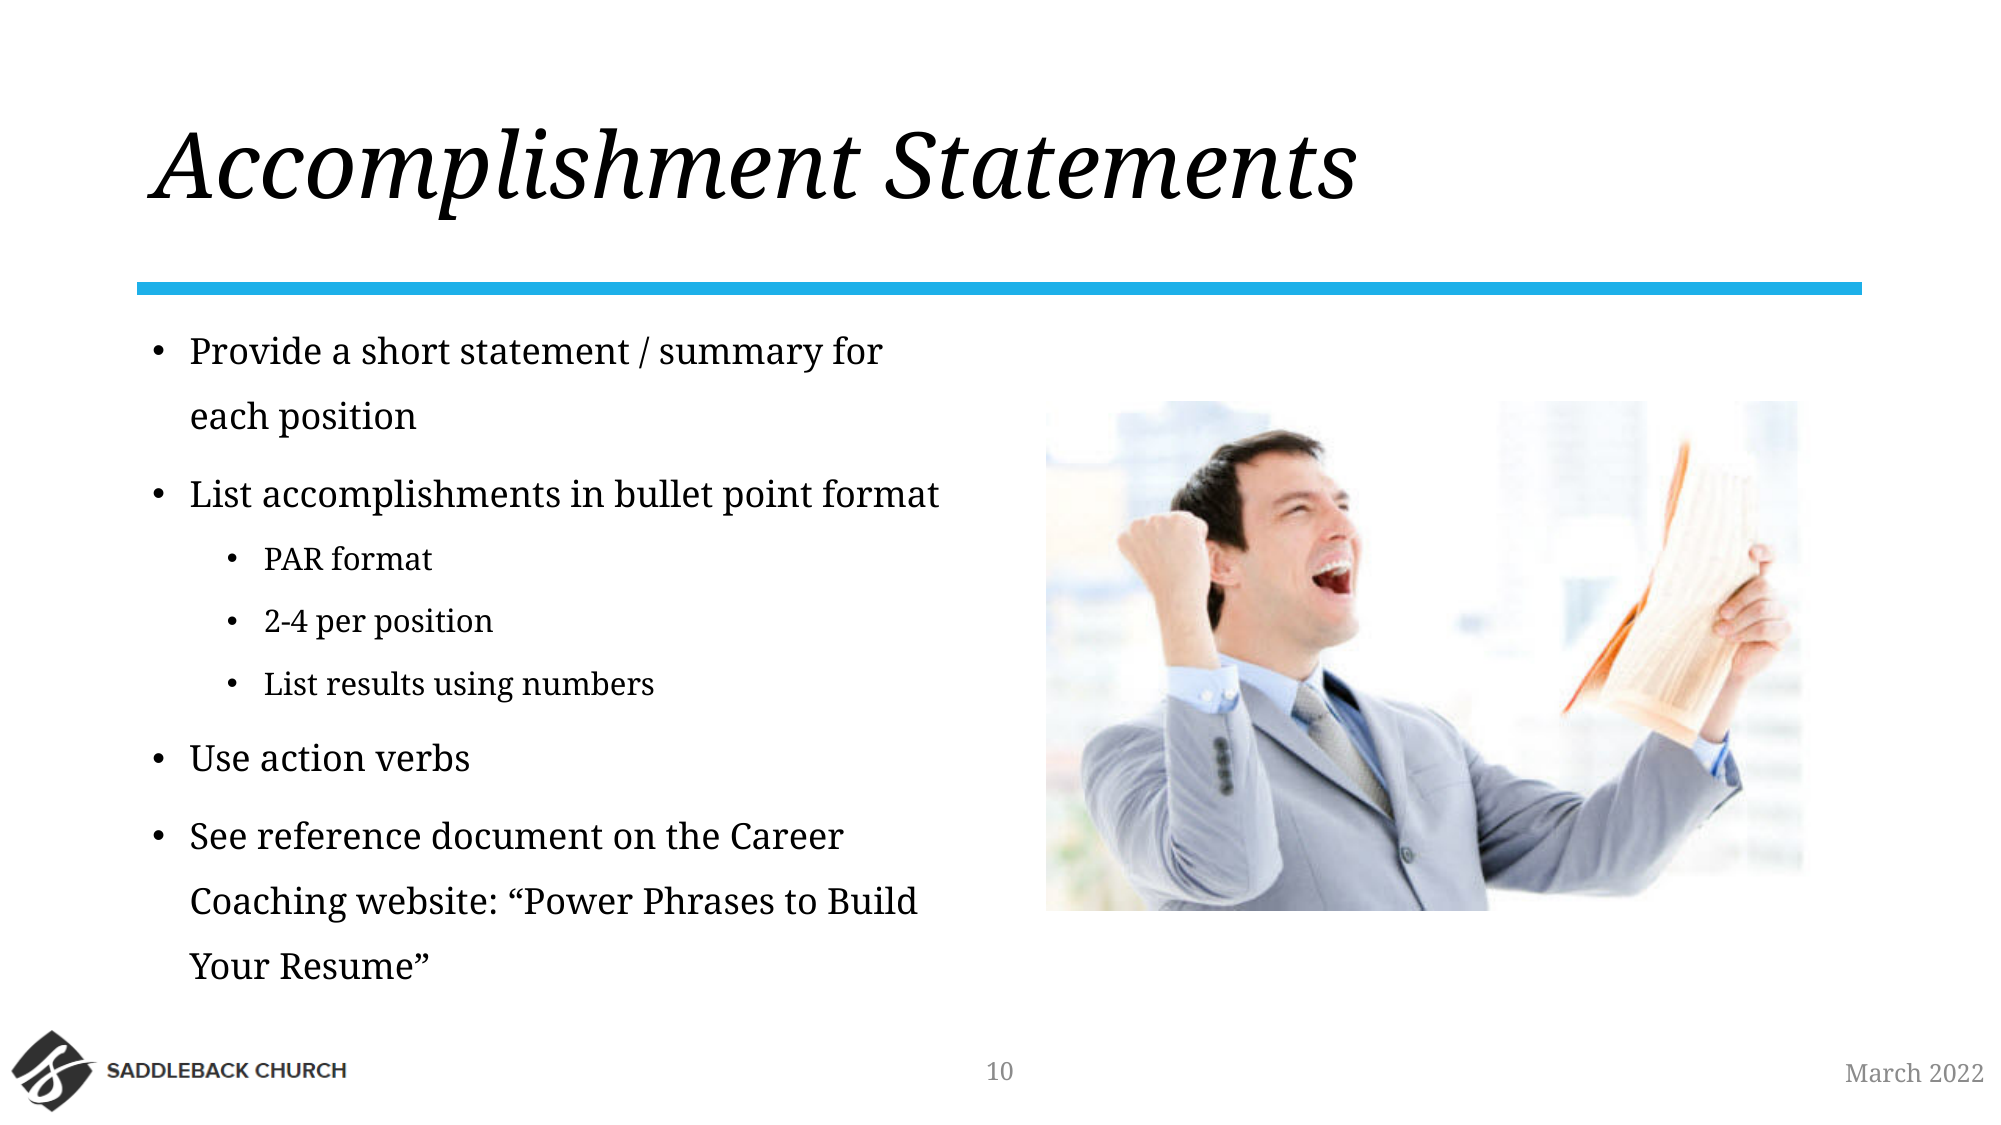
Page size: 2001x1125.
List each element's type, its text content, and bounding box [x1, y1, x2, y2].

slide_number 10 [774, 1042, 1225, 1103]
picture [3, 1025, 363, 1120]
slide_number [1550, 1042, 2000, 1103]
title Accomplishment Statements [137, 59, 1863, 278]
list Provide a short statement / summary for each position List accomplishments in bullet point format PAR format 2-4 per position List results using numbers Use action verbs See reference document on the Career Coaching website: “Power Phrases to Build Your Resume” [137, 299, 988, 1014]
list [1046, 401, 1829, 912]
